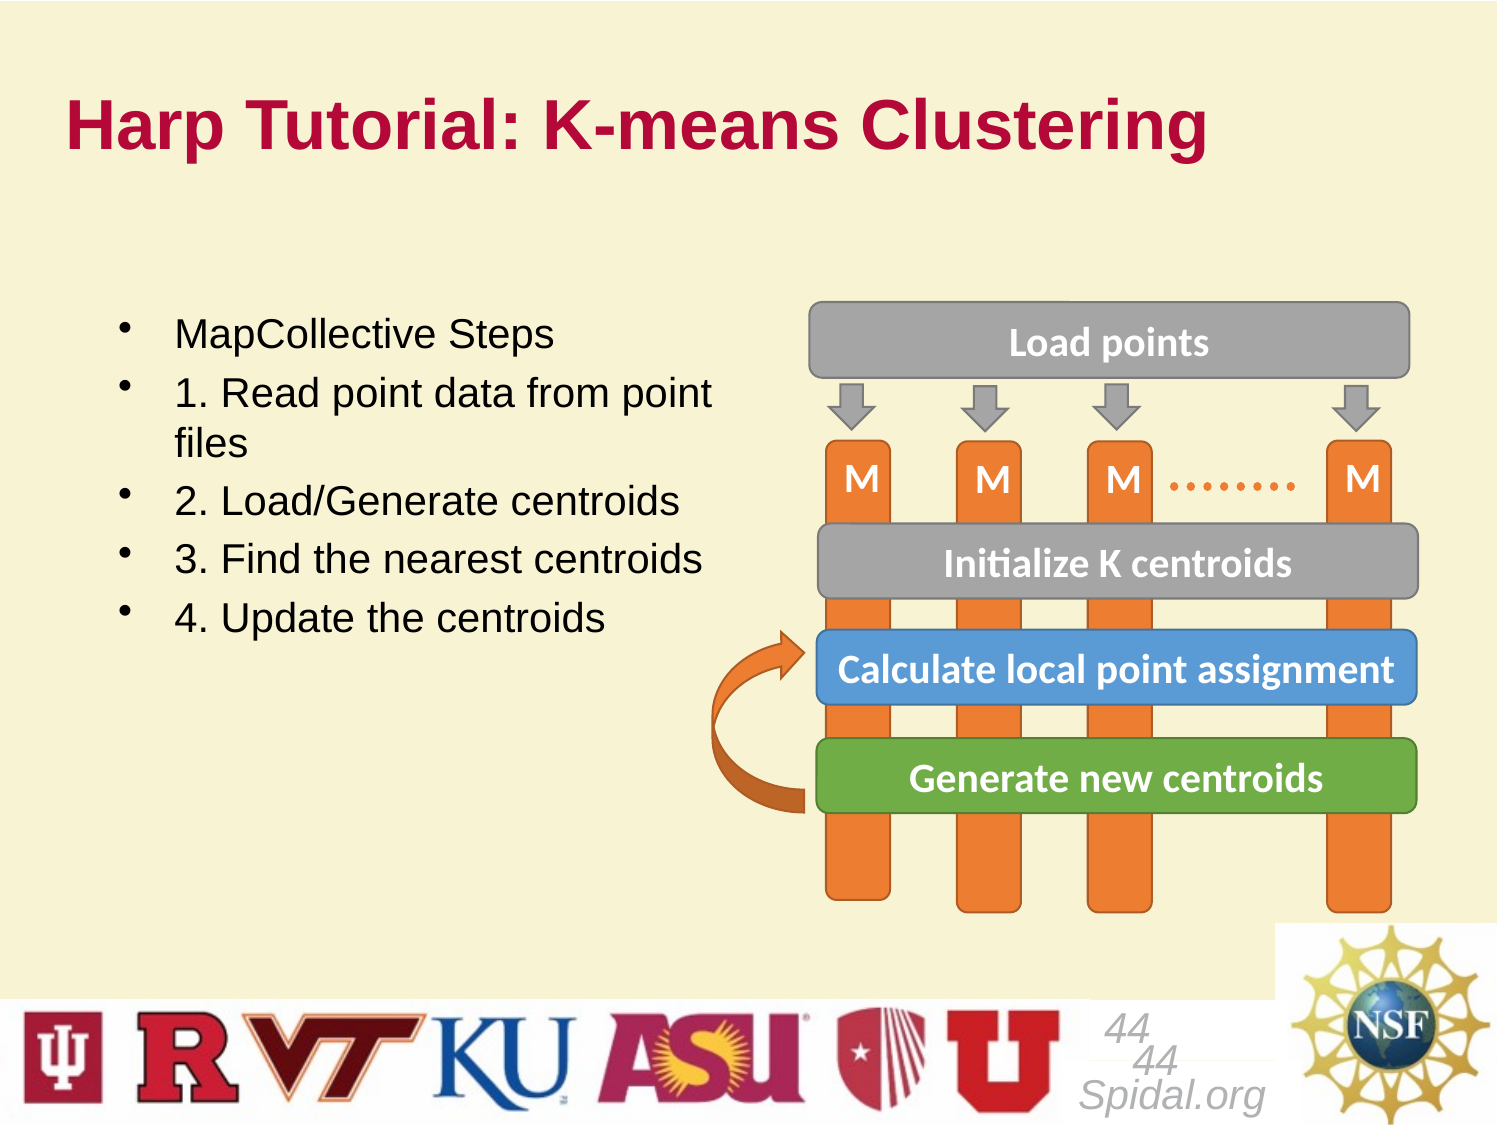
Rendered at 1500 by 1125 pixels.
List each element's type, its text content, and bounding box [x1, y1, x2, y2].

text_box M [1087, 705, 1152, 738]
title Harp Tutorial: K-means Clustering [50, 27, 1500, 216]
text_box M [1087, 599, 1152, 629]
text_box M [1087, 441, 1152, 523]
picture [0, 999, 1089, 1125]
text_box M [956, 441, 1021, 523]
text_box M [1327, 599, 1392, 629]
list MapCollective Steps 1. Read point data from point files 2. Load/Generate centroids 3. Find the nearest centroids 4. Update the centroids [103, 299, 741, 1014]
text_box M [826, 440, 891, 524]
text_box [1094, 384, 1140, 430]
text_box M [956, 814, 1021, 913]
text_box M [826, 813, 891, 900]
slide_number 44 [1117, 1038, 1226, 1087]
text_box [1333, 385, 1379, 431]
text_box M [1327, 440, 1392, 523]
text_box M [826, 598, 891, 629]
text_box [962, 386, 1008, 432]
text_box [829, 384, 875, 430]
text_box M [826, 705, 891, 738]
text_box M [1327, 814, 1392, 913]
text_box Generate new centroids [816, 738, 1417, 814]
text_box Load points [809, 302, 1410, 378]
picture [1275, 923, 1497, 1125]
text_box M [1327, 705, 1392, 738]
text_box [712, 632, 805, 813]
text_box Initialize K centroids [817, 523, 1419, 599]
text_box M [1087, 814, 1152, 913]
text_box M [956, 705, 1021, 738]
text_box Calculate local point assignment [816, 629, 1417, 705]
text_box M [956, 599, 1021, 629]
